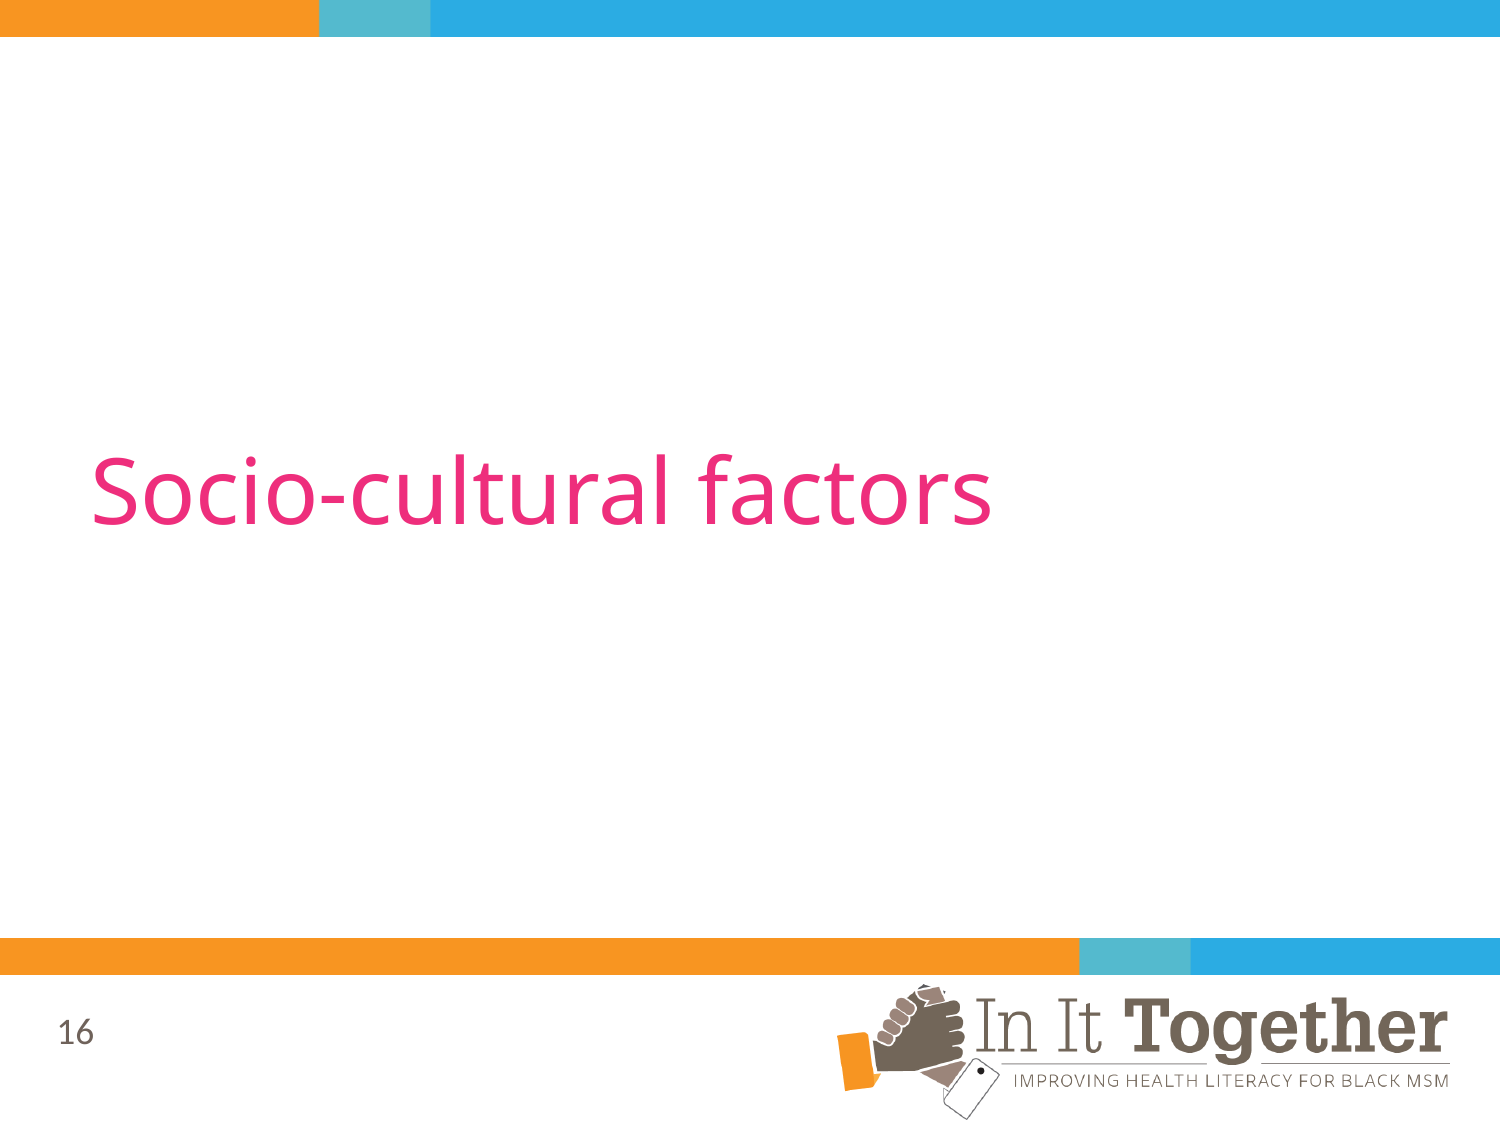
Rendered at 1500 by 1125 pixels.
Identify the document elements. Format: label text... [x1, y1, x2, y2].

slide_number 16 [24, 987, 138, 1071]
picture [0, 938, 1500, 975]
title Socio-cultural factors [75, 87, 1425, 888]
picture [837, 984, 1450, 1120]
picture [0, 0, 1500, 37]
